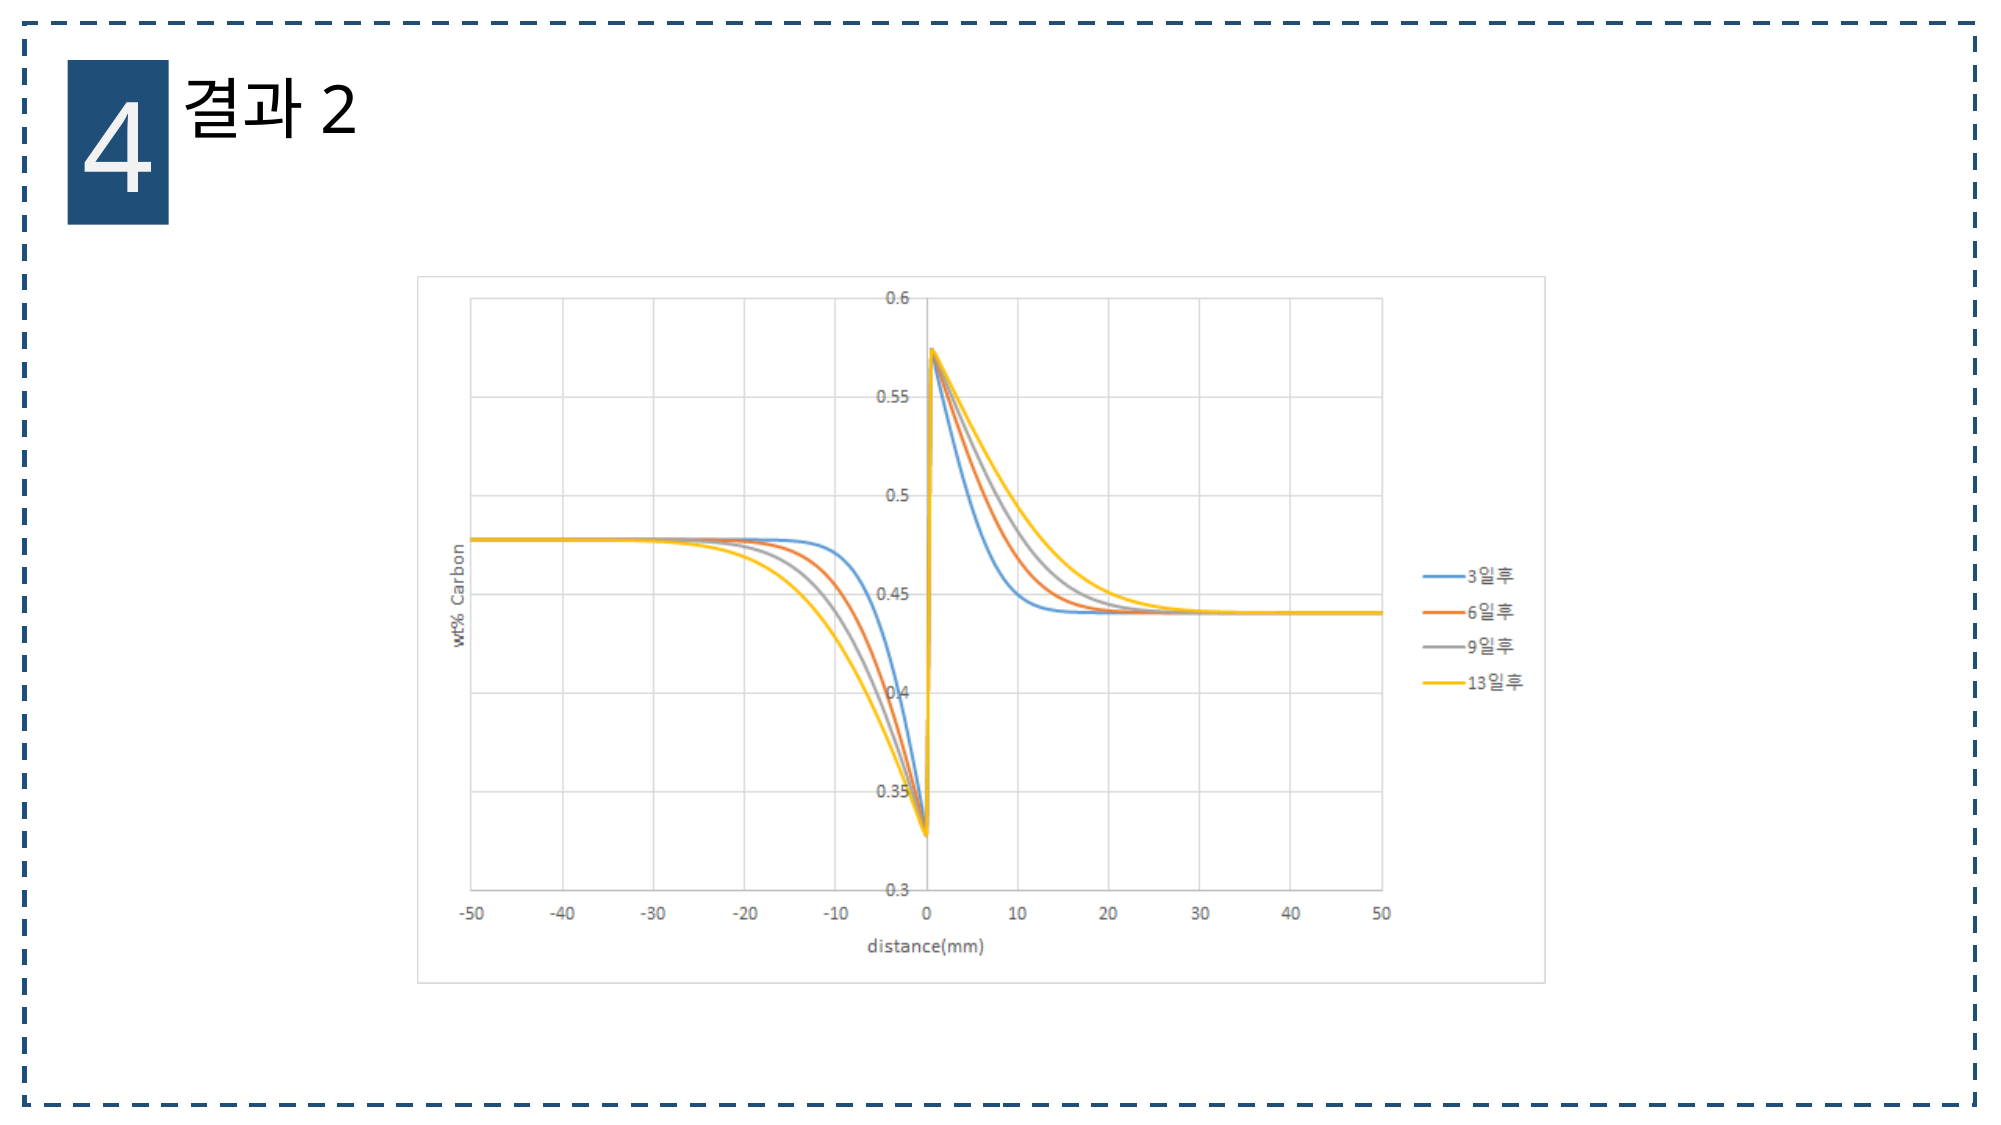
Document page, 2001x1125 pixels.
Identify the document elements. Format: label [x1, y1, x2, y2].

text_box [23, 22, 1976, 1106]
picture [417, 276, 1546, 984]
